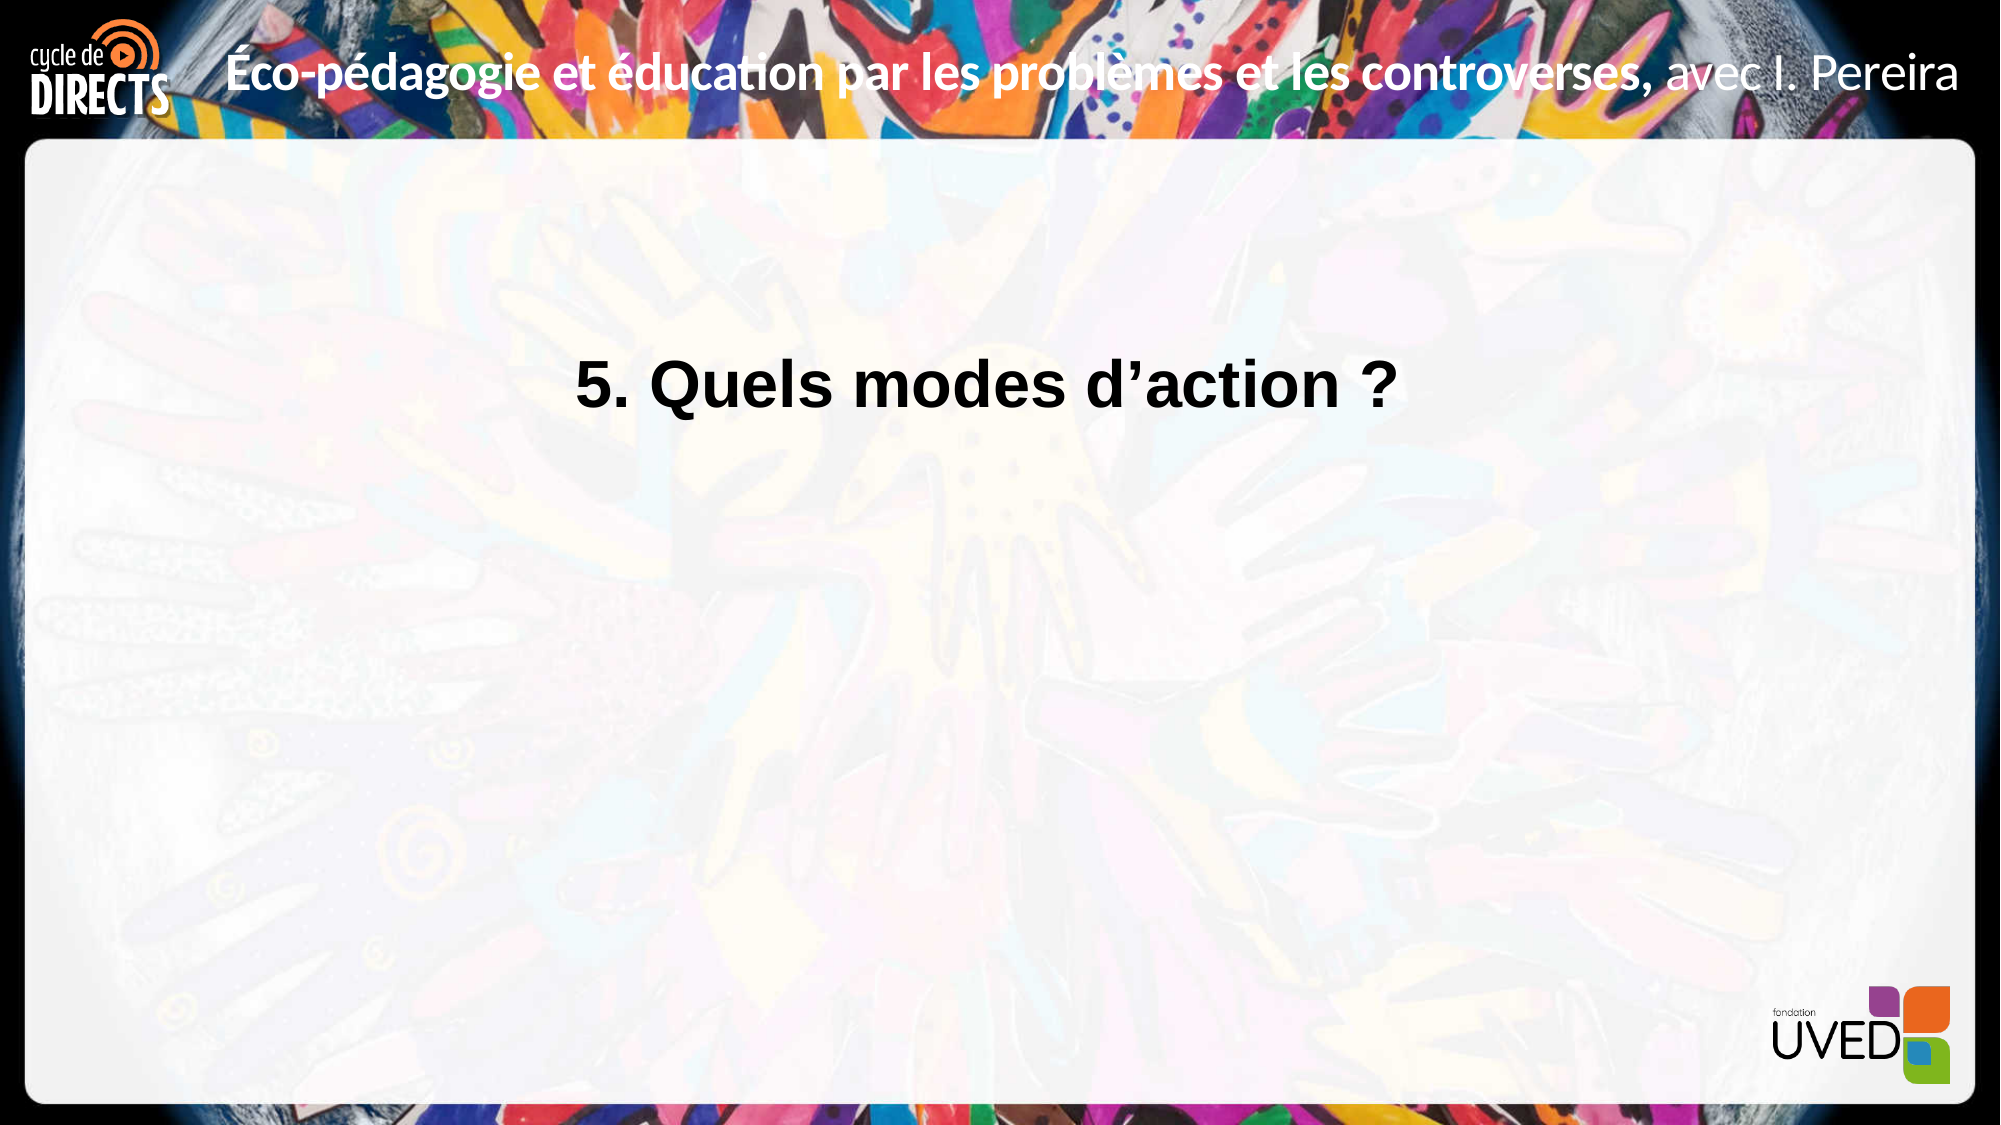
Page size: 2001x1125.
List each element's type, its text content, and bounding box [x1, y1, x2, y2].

picture [351, 78, 365, 85]
picture [0, 0, 2000, 1125]
picture [379, 68, 389, 73]
subtitle 5. Quels modes d’action ? [83, 161, 1912, 602]
picture [352, 68, 361, 74]
